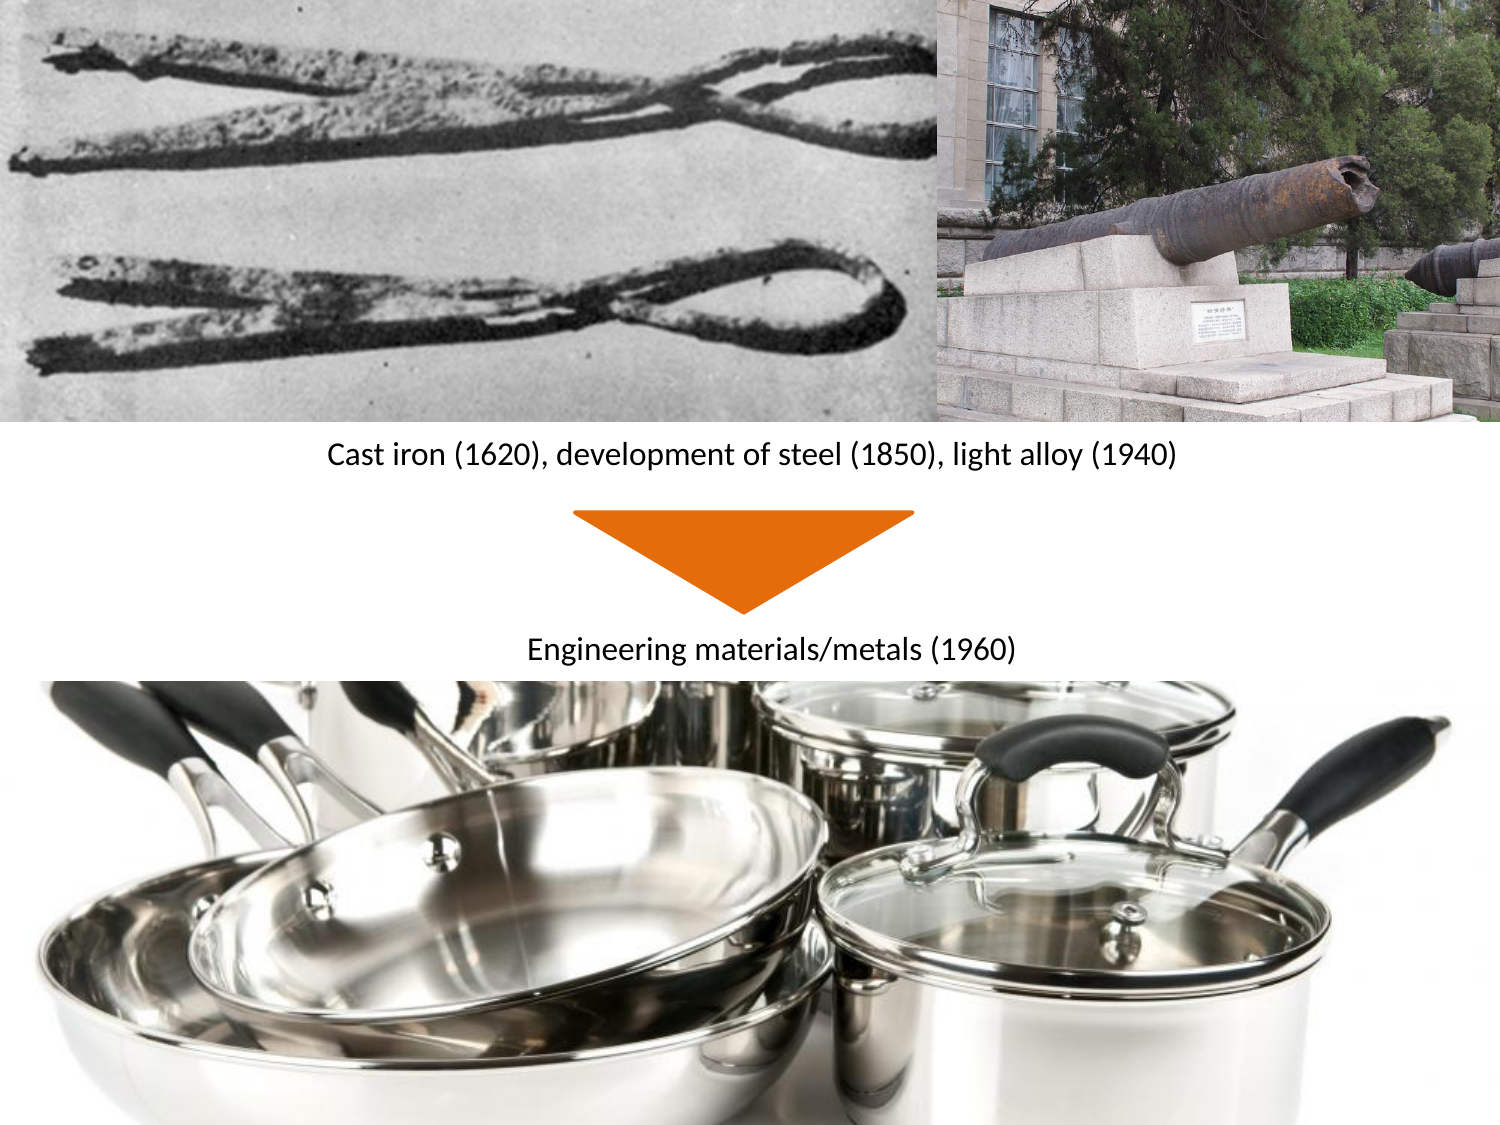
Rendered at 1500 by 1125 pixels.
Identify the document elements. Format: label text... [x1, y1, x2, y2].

text_box Engineering materials/metals (1960) [512, 619, 1500, 675]
picture [0, 0, 1500, 423]
text_box Cast iron (1620), development of steel (1850), light alloy (1940) [312, 429, 1500, 480]
text_box [572, 510, 915, 615]
picture [0, 680, 1500, 1125]
